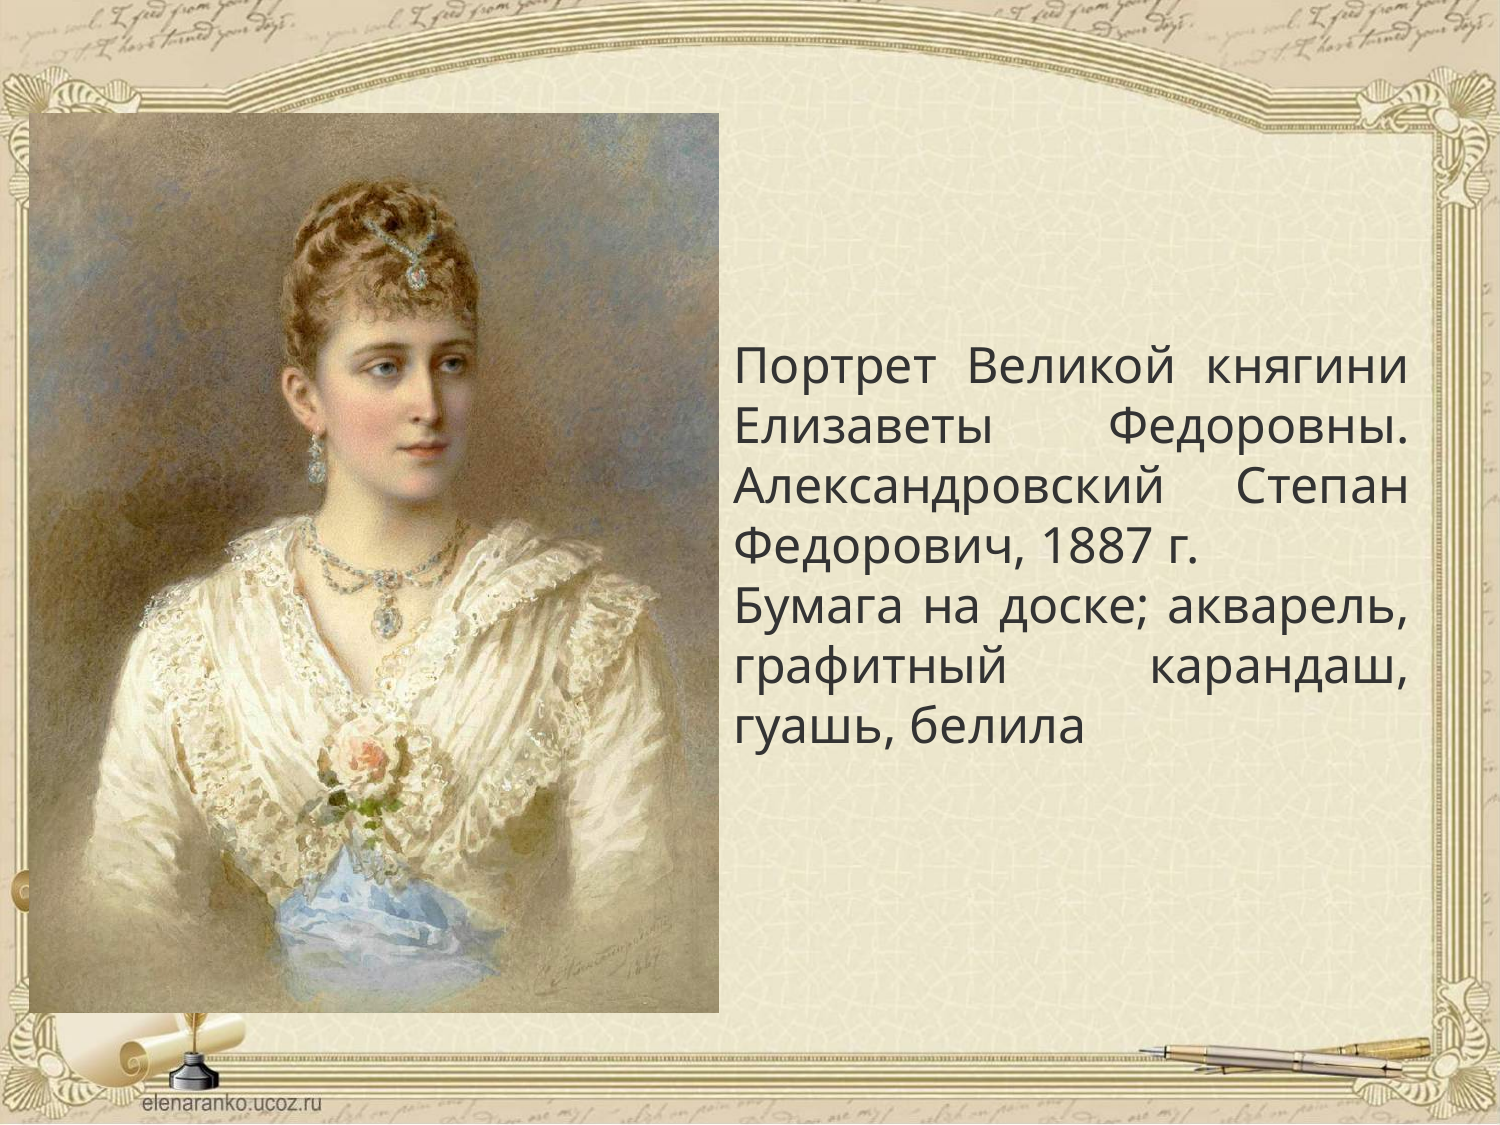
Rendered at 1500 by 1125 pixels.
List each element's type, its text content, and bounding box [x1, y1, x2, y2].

text_box Портрет Великой княгини Елизаветы Федоровны. Александровский Степан Федорович, 1887 г. Бумага на доске; акварель, графитный карандаш, гуашь, белила [724, 326, 1425, 761]
picture [0, 0, 1500, 1125]
